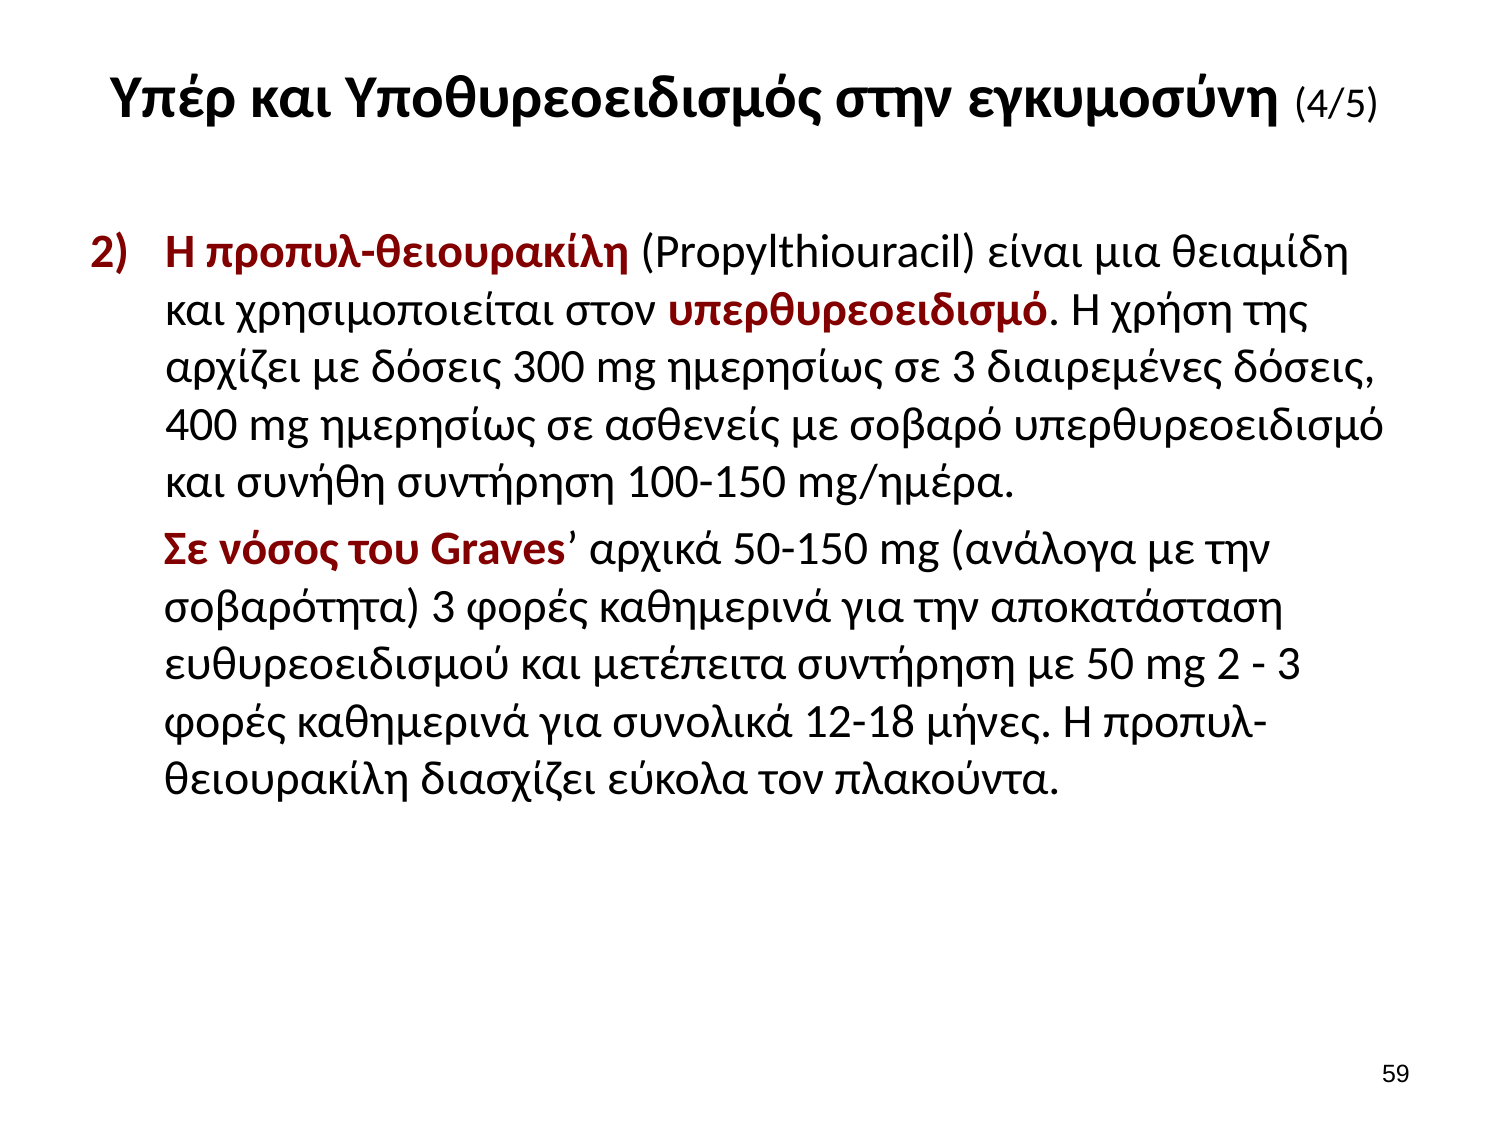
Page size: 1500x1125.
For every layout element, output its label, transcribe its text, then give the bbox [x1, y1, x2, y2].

list Η προπυλ-θειουρακίλη (Propylthiouracil) είναι μια θειαμίδη και χρησιμοποιείται στον υπερθυρεοειδισμό. Η χρήση της αρχίζει με δόσεις 300 mg ημερησίως σε 3 διαιρεμένες δόσεις, 400 mg ημερησίως σε ασθενείς με σοβαρό υπερθυρεοειδισμό και συνήθη συντήρηση 100-150 mg/ημέρα. Σε νόσος του Graves’ αρχικά 50-150 mg (ανάλογα με την σοβαρότητα) 3 φορές καθημερινά για την αποκατάσταση ευθυρεοειδισμού και μετέπειτα συντήρηση με 50 mg 2 - 3 φορές καθημερινά για συνολικά 12-18 μήνες. Η προπυλ-θειουρακίλη διασχίζει εύκολα τον πλακούντα. [75, 212, 1425, 1125]
slide_number 58 [1074, 1042, 1425, 1103]
title Υπέρ και Υποθυρεοειδισμός στην εγκυμοσύνη (4/5) [76, 19, 1427, 169]
